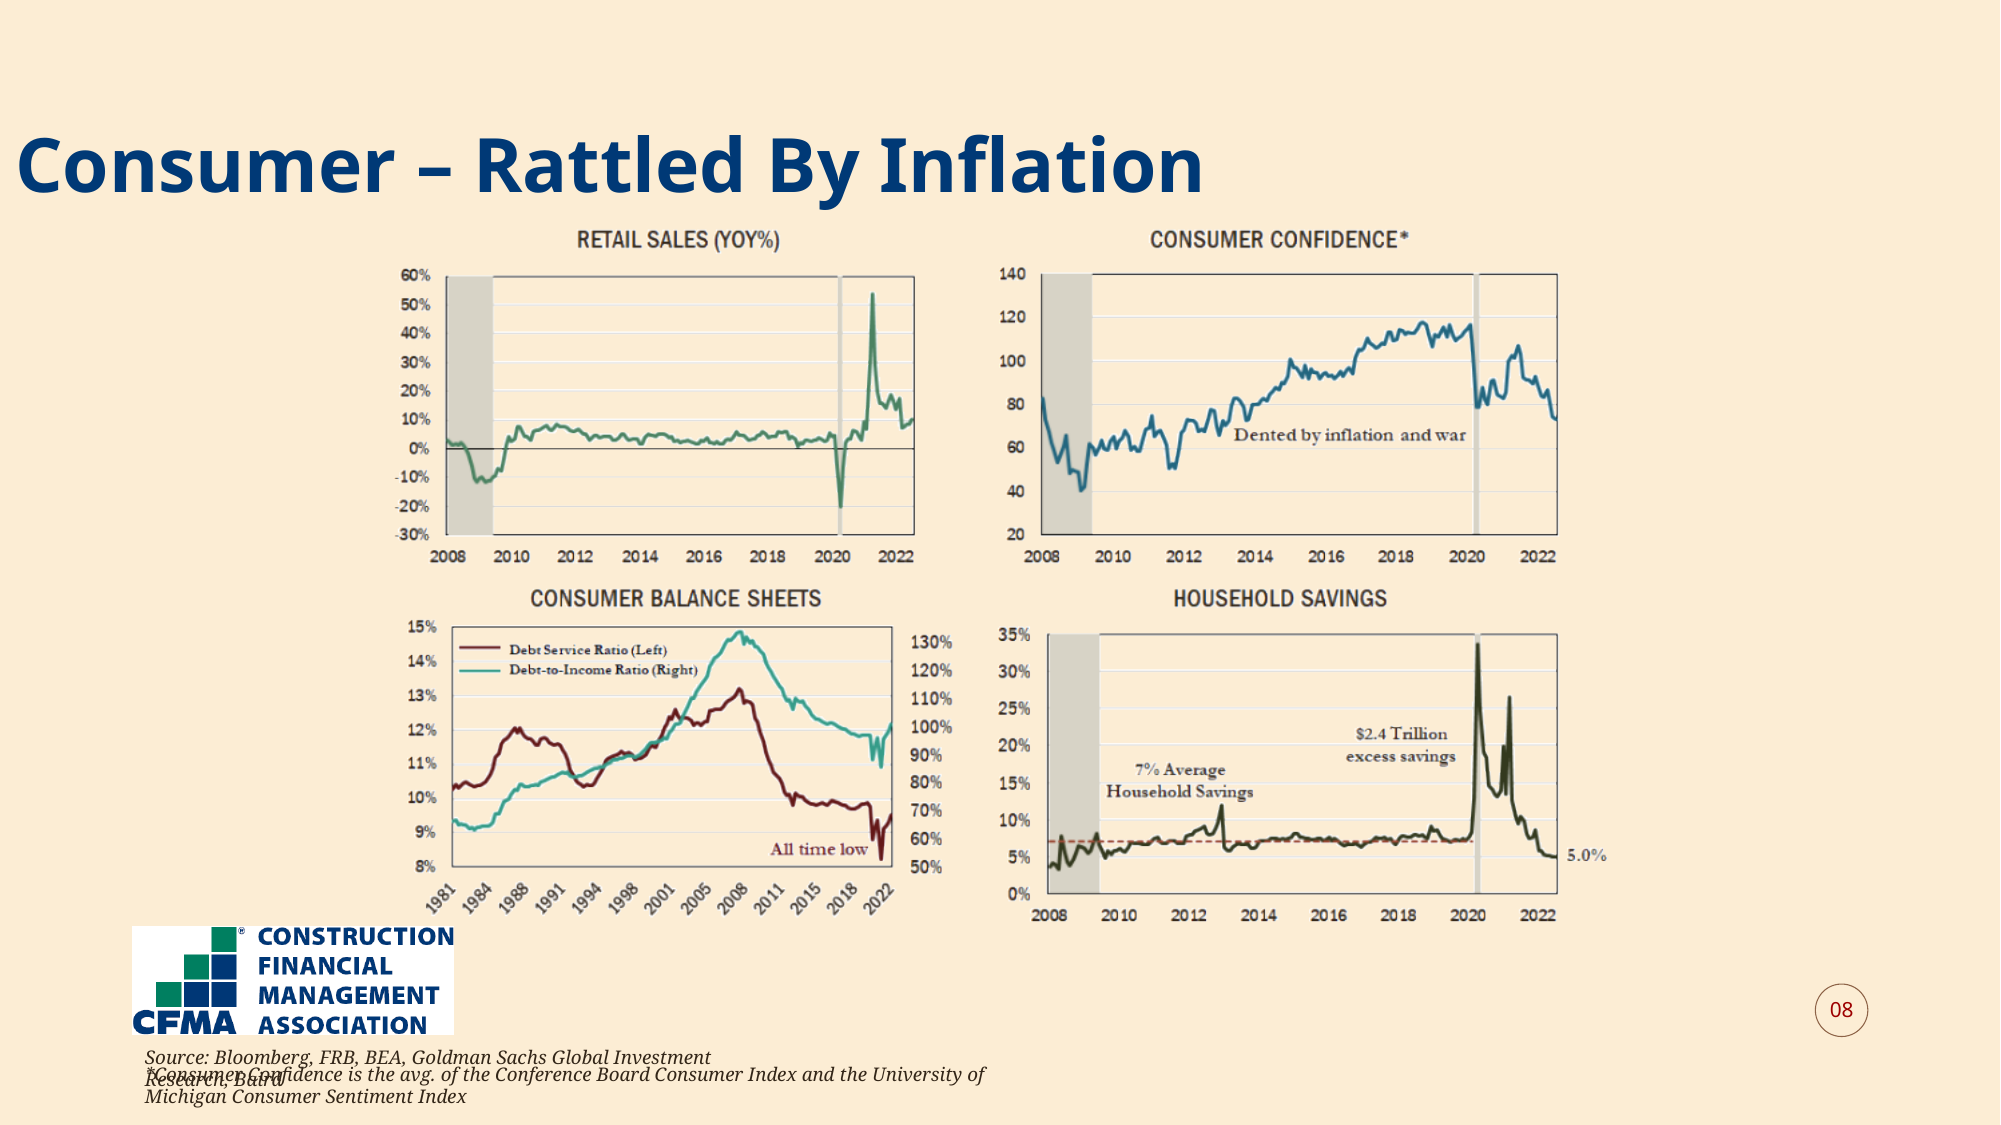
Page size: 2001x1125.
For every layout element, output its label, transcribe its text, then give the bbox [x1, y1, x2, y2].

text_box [128, 1037, 1014, 1105]
slide_number 08 [1811, 980, 1872, 1041]
title Consumer – Rattled By Inflation [0, 59, 1725, 278]
picture [132, 211, 1618, 1035]
